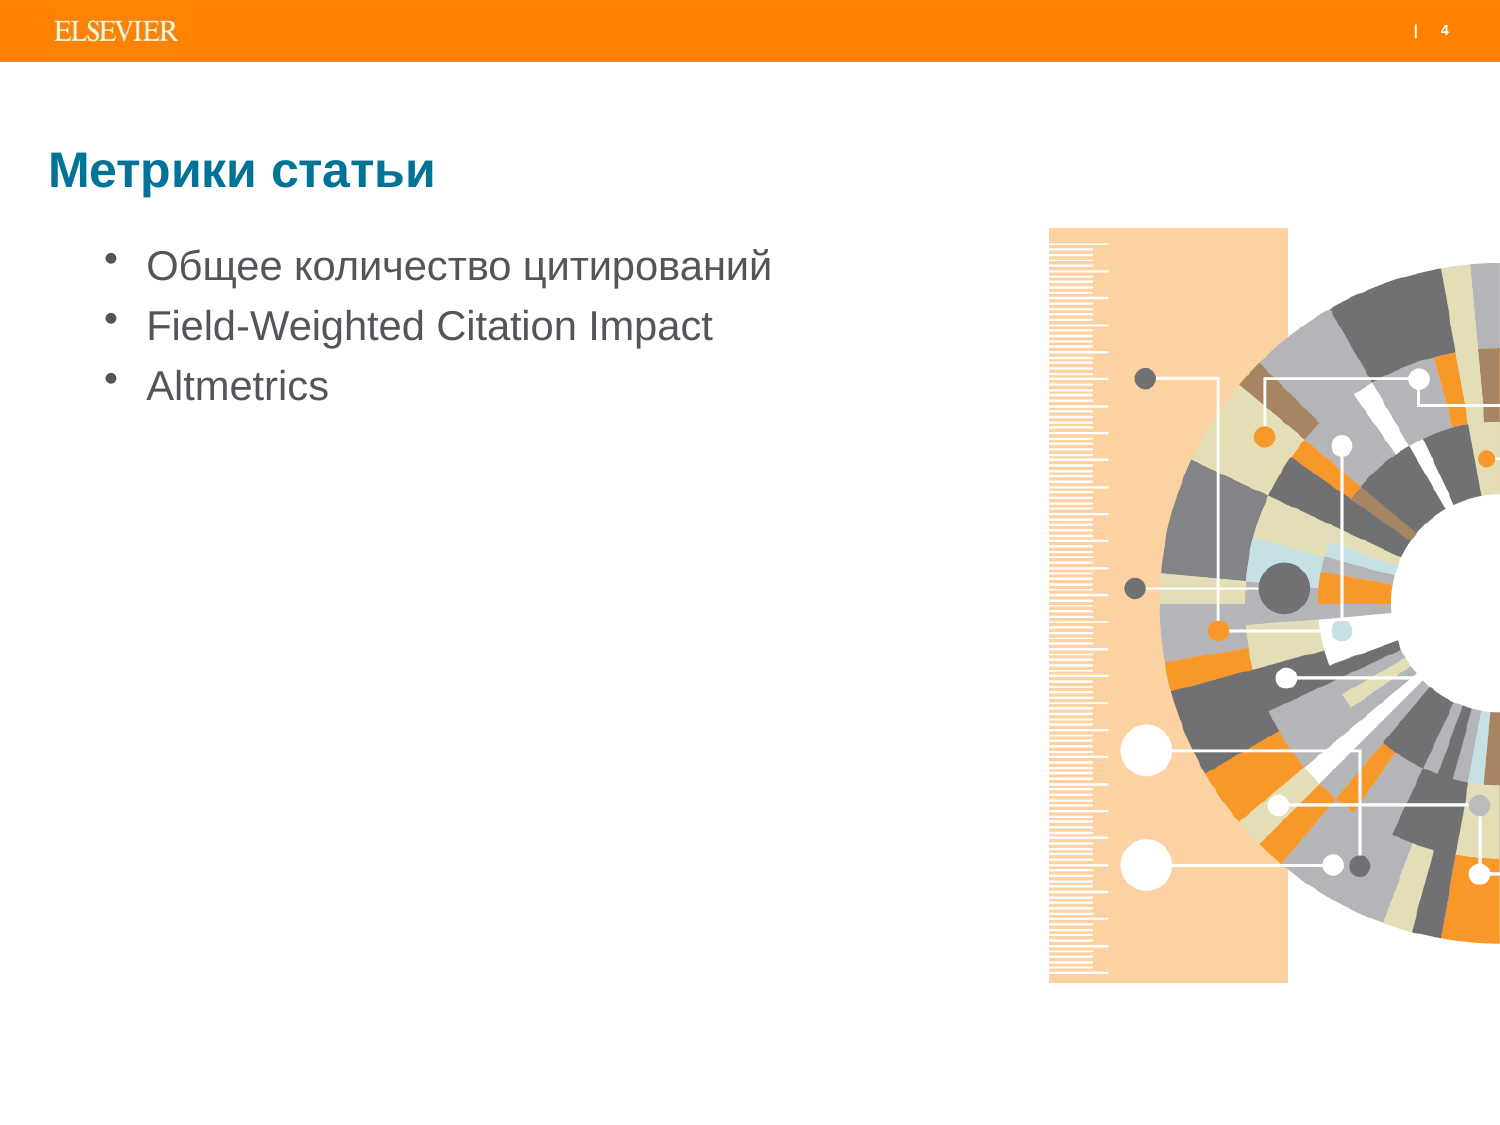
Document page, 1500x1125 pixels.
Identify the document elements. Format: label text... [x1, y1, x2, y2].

text_box Общее количество цитирований Field-Weighted Citation Impact Altmetrics [102, 326, 777, 470]
title Метрики статьи [47, 81, 1445, 326]
picture [1049, 228, 1500, 983]
picture [0, 0, 1500, 62]
text_box | 4 [1411, 21, 1449, 39]
